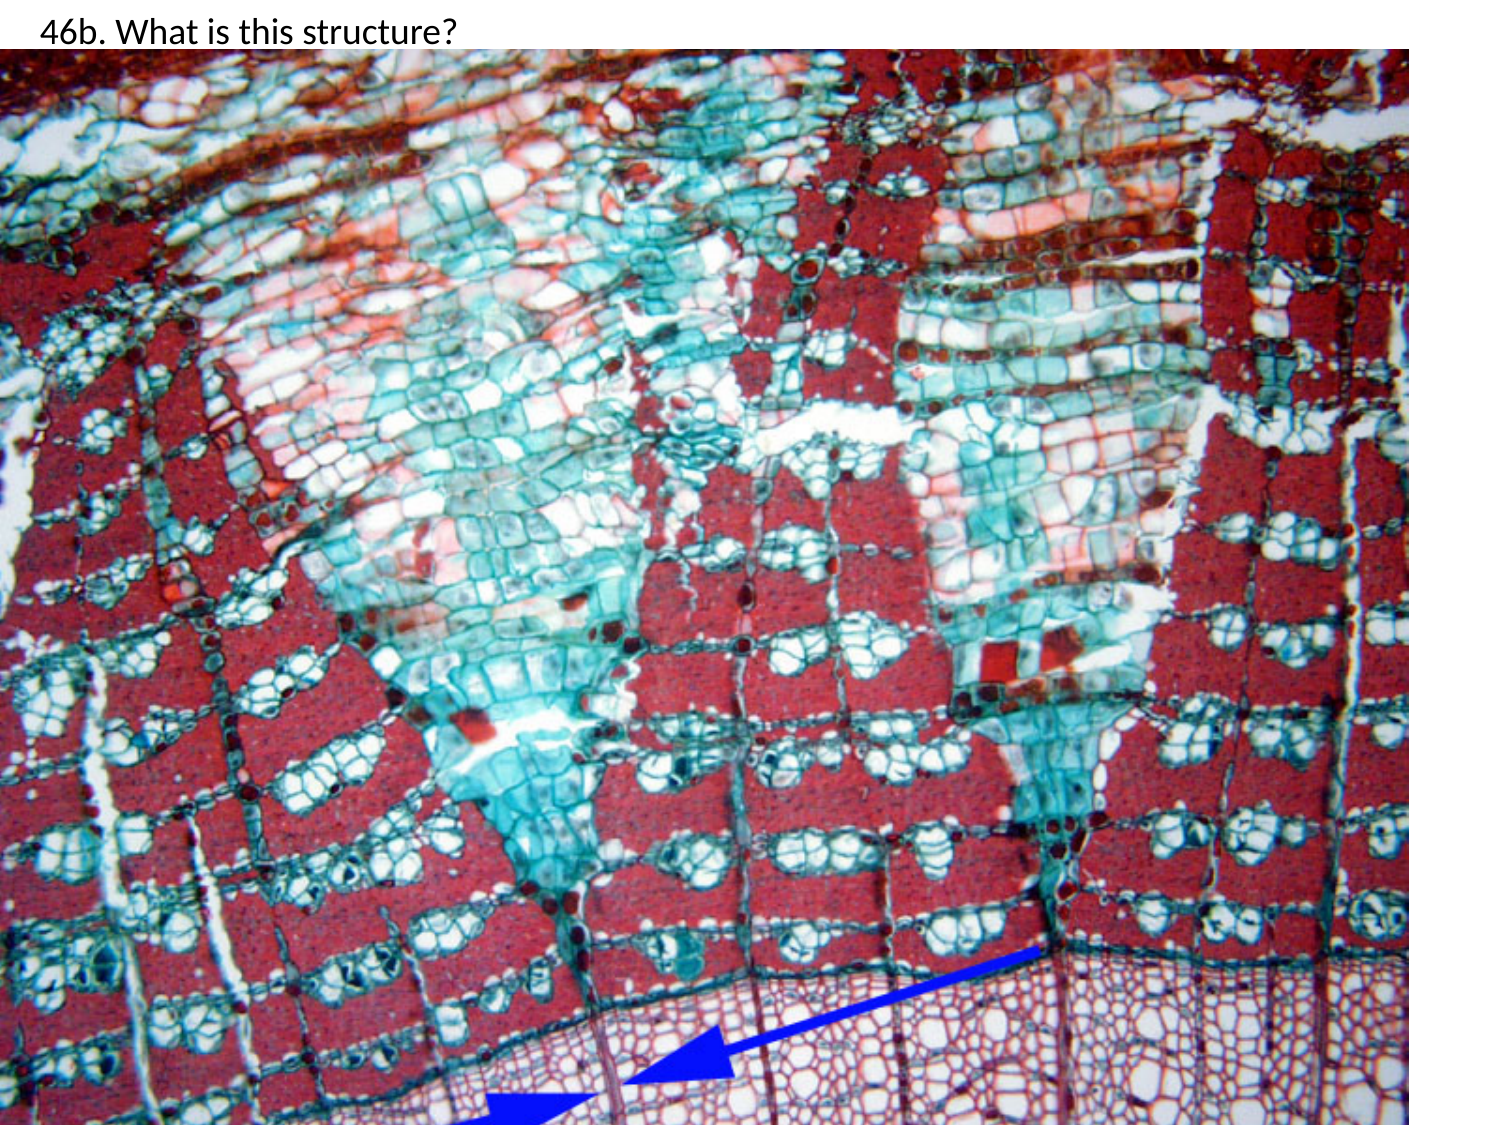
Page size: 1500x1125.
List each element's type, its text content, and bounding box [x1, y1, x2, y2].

picture [0, 49, 1409, 1125]
text_box 46b. What is this structure? [24, 0, 1338, 48]
